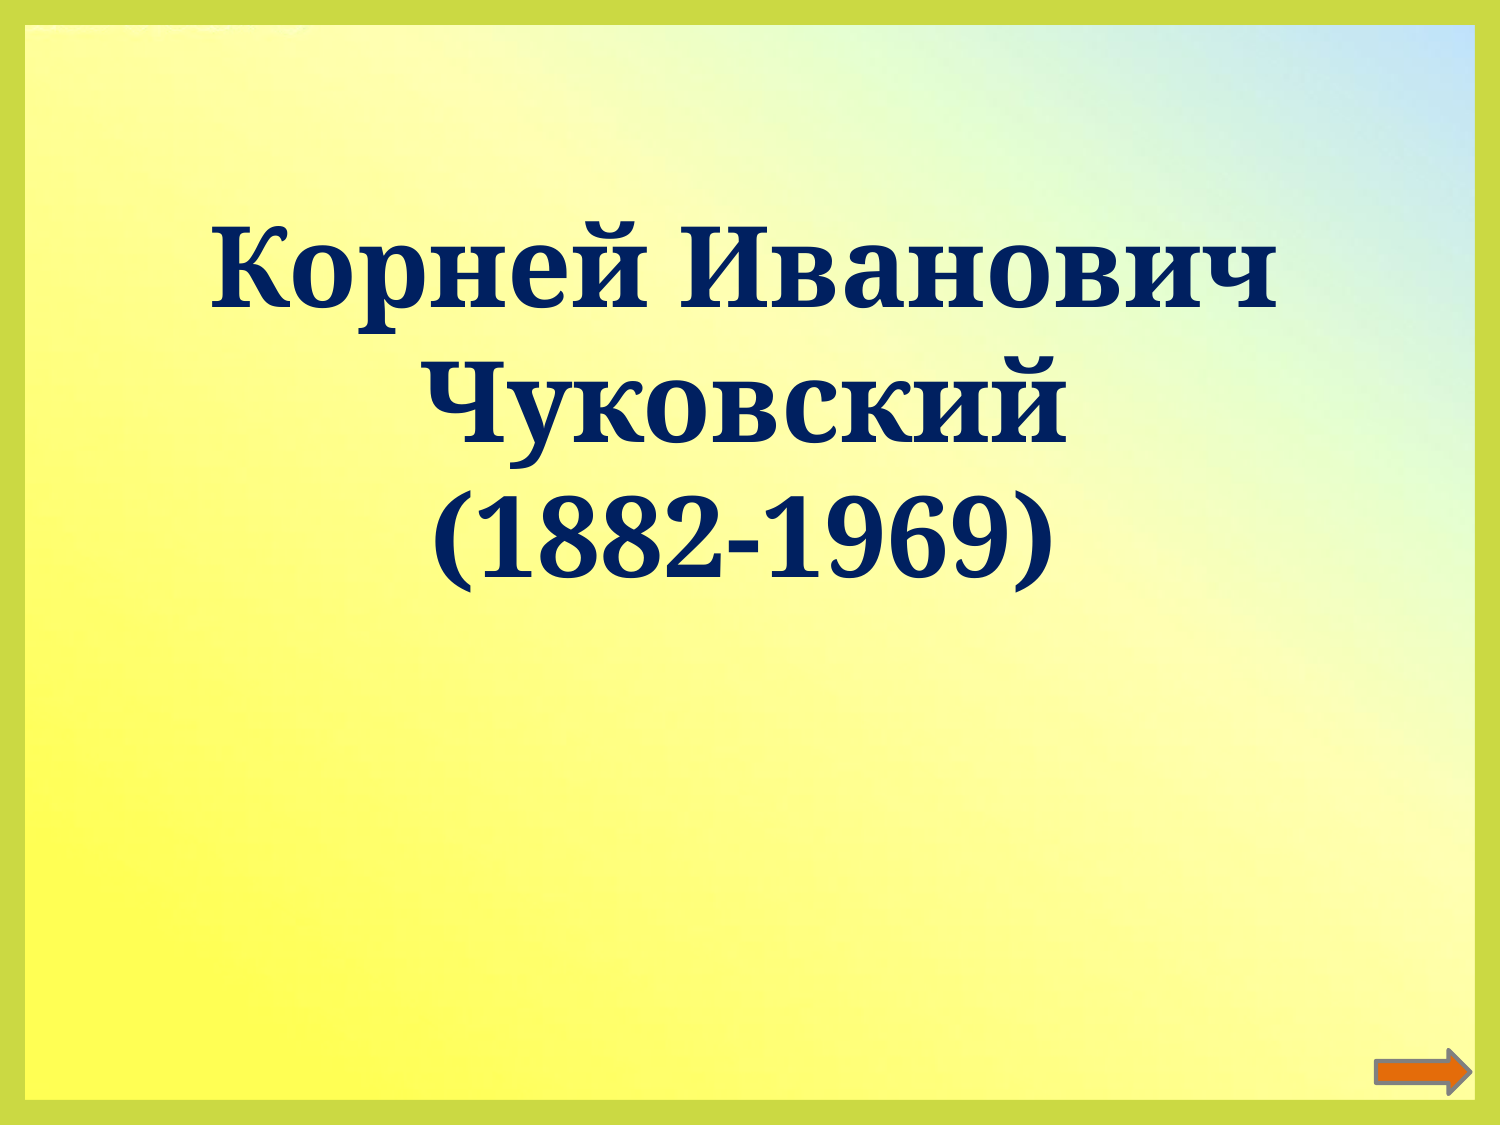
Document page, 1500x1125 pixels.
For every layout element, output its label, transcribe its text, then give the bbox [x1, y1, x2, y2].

text_box [1373, 1048, 1473, 1096]
text_box Корней Иванович Чуковский (1882-1969) [147, 187, 1341, 608]
